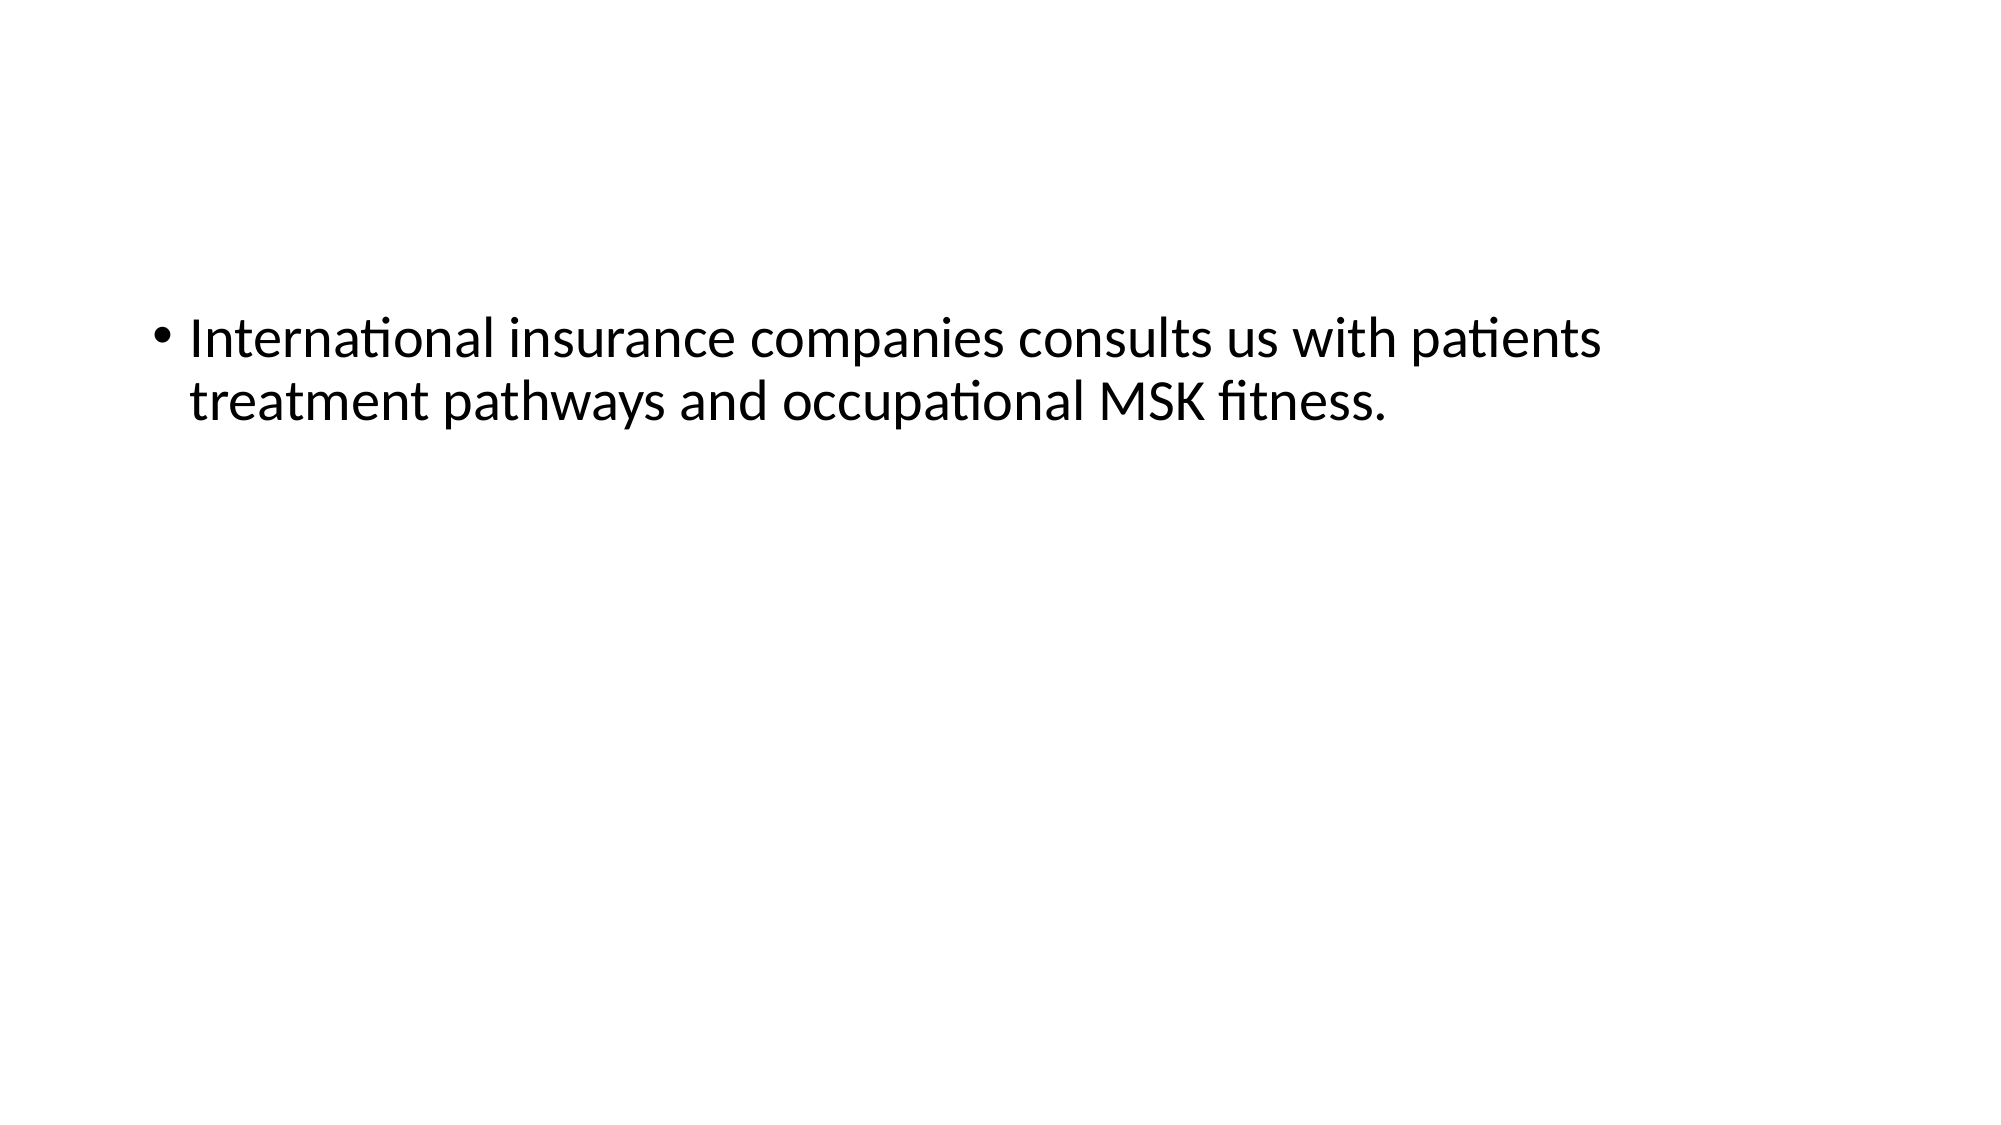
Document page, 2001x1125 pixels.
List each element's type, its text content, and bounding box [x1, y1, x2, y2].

list International insurance companies consults us with patients treatment pathways and occupational MSK fitness. [137, 299, 1863, 1014]
